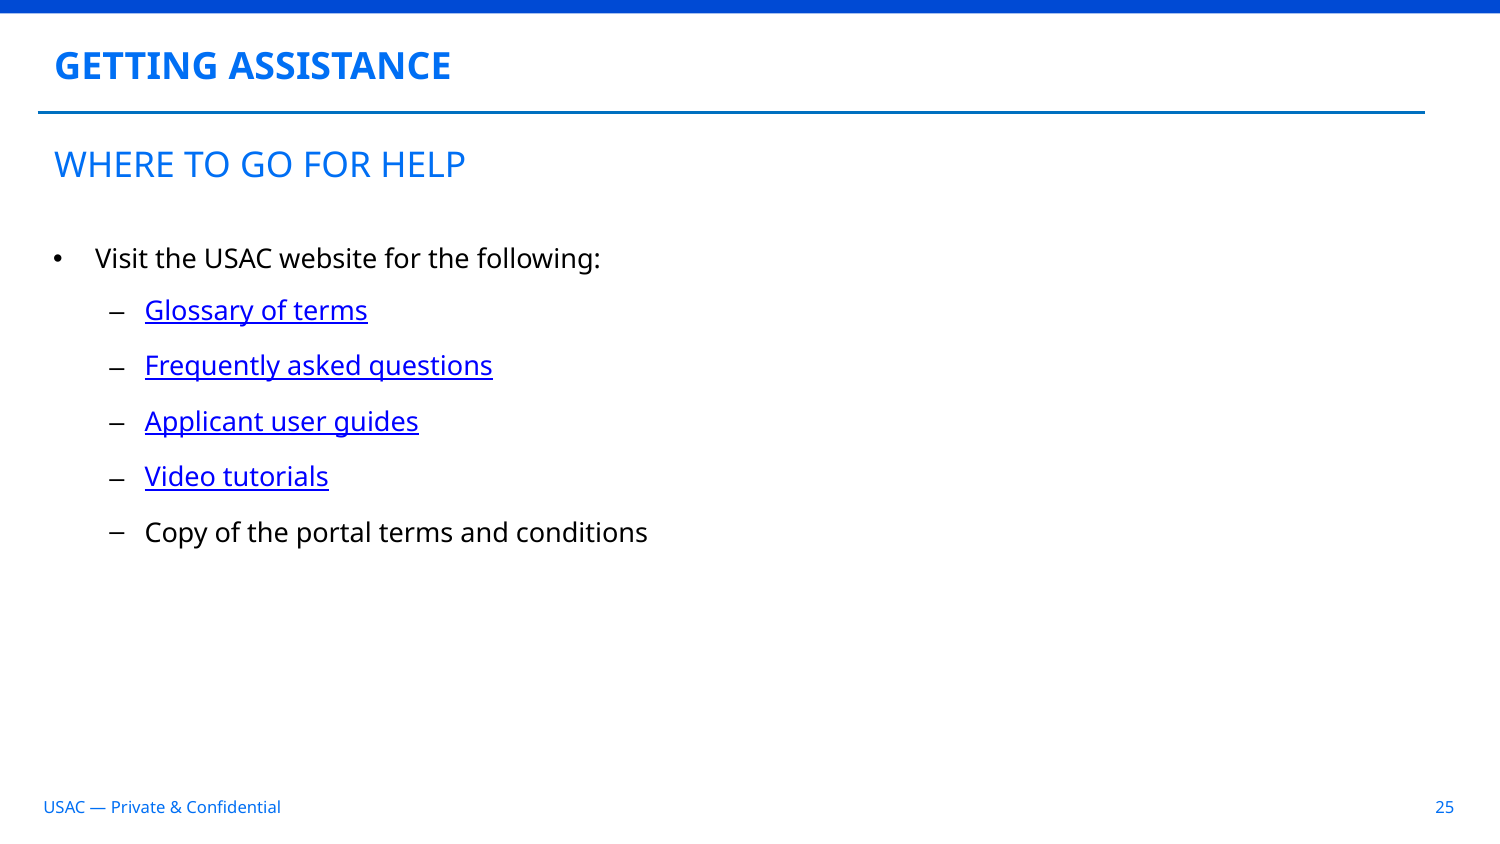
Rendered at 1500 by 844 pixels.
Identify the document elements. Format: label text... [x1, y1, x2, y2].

list Visit the USAC website for the following: Glossary of terms Frequently asked questions Applicant user guides Video tutorials Copy of the portal terms and conditions [38, 234, 1389, 769]
title WHERE TO GO FOR HELP [39, 134, 1390, 210]
list GETTING ASSISTANCE [39, 34, 1052, 100]
